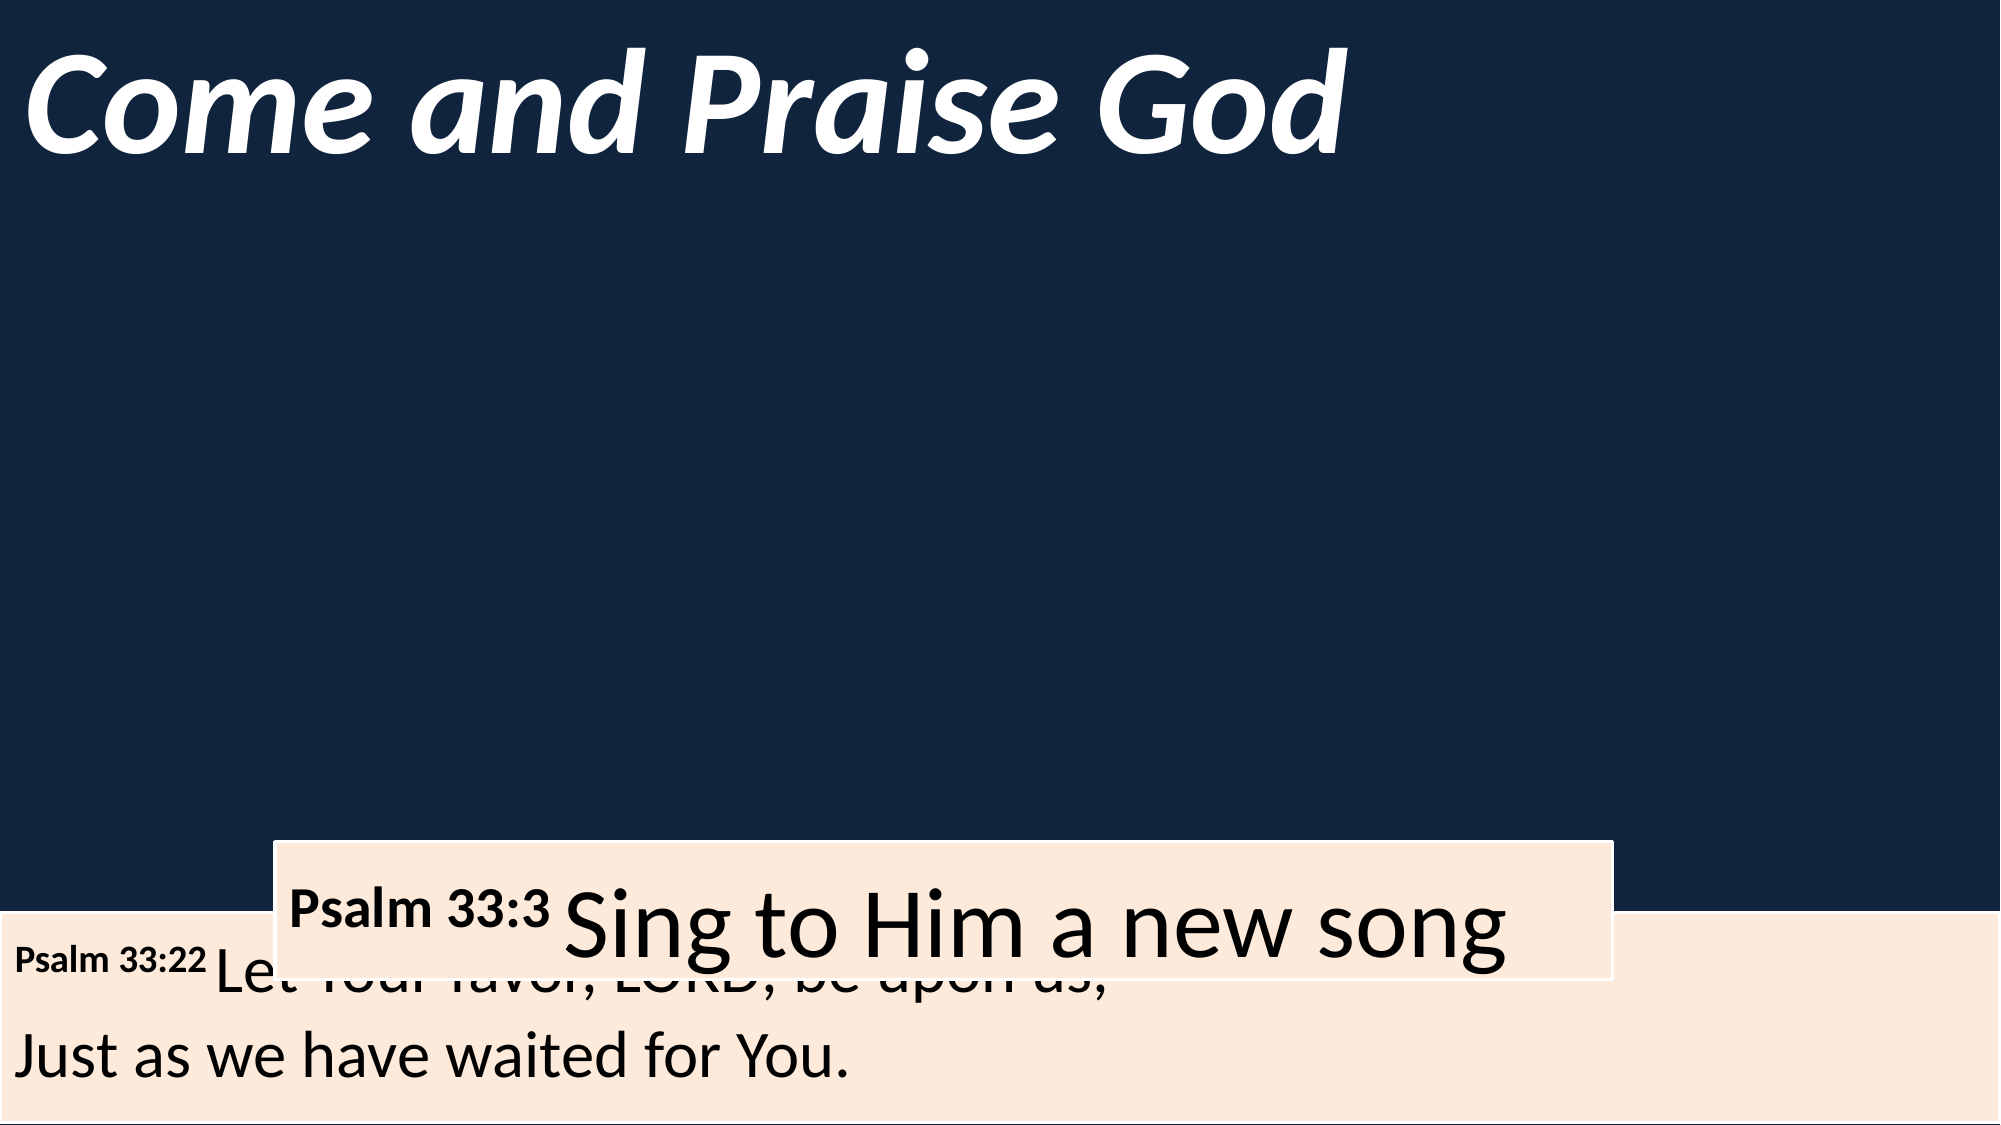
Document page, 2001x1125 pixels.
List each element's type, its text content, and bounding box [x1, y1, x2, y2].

text_box Psalm 33:22 Let Your favor, Lord, be upon us, Just as we have waited for You. [0, 910, 2000, 1125]
text_box Come and Praise God [0, 0, 1375, 188]
text_box Psalm 33:3 Sing to Him a new song [273, 840, 1614, 981]
